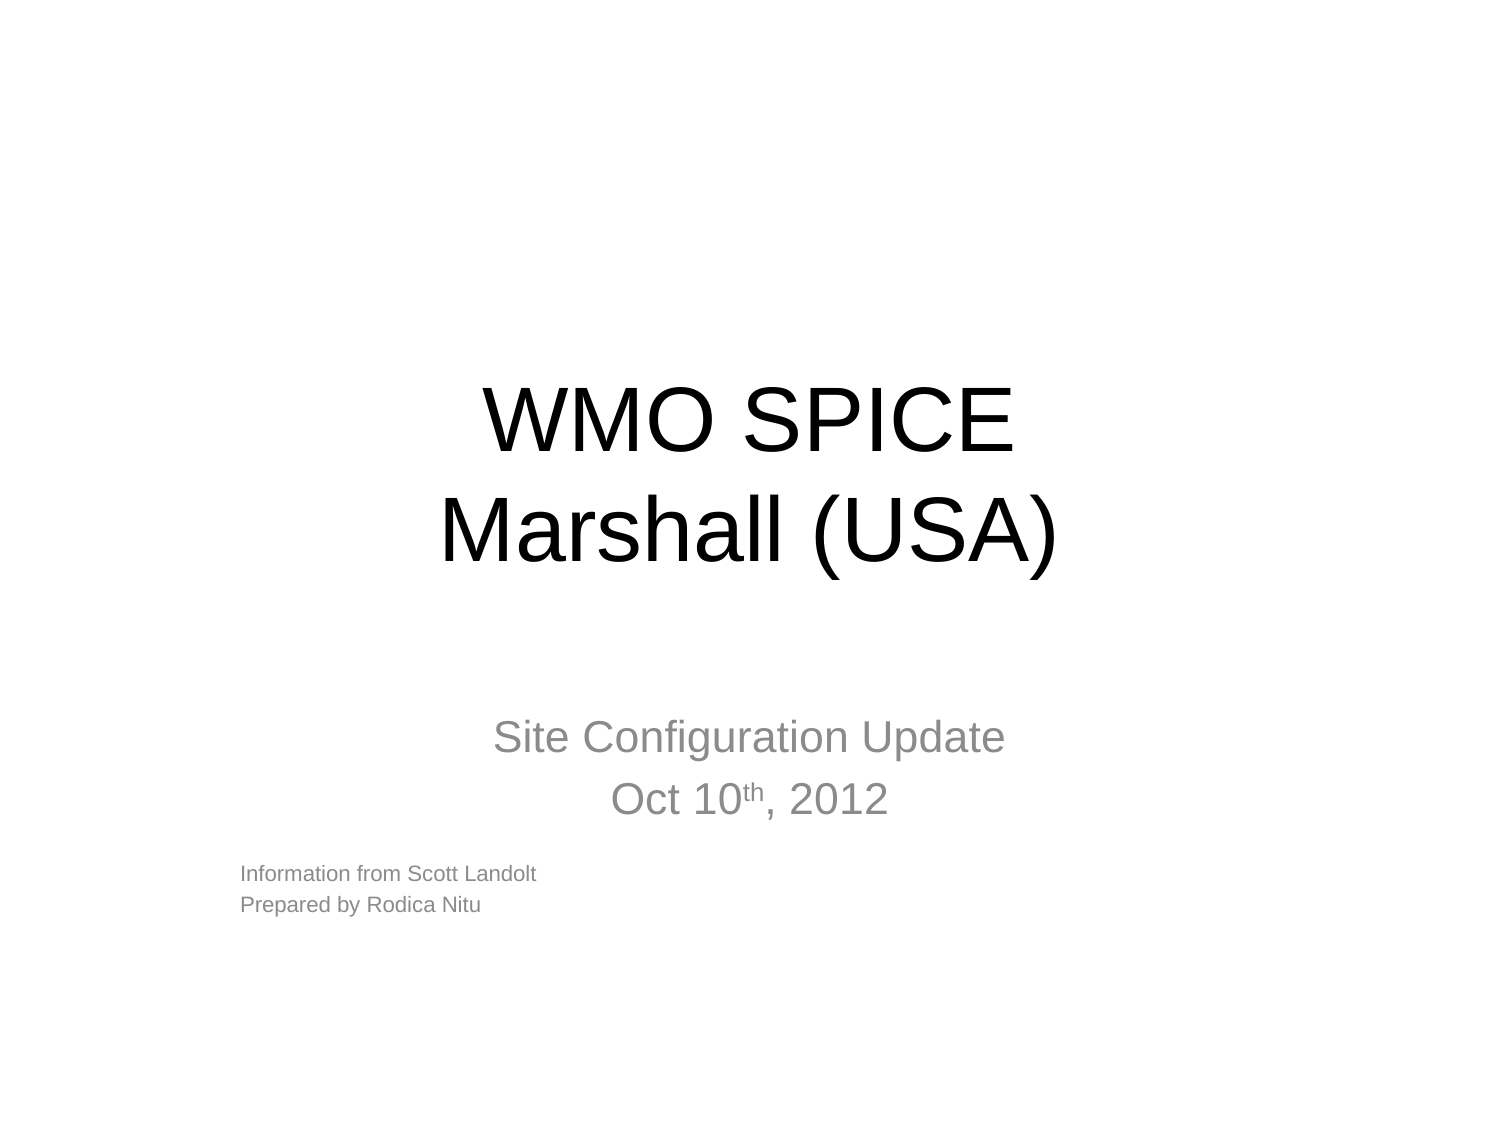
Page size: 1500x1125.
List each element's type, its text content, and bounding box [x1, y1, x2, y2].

title WMO SPICE Marshall (USA) [112, 349, 1388, 591]
subtitle Site Configuration Update Oct 10th, 2012 Information from Scott Landolt Prepared by Rodica Nitu [225, 699, 1275, 925]
